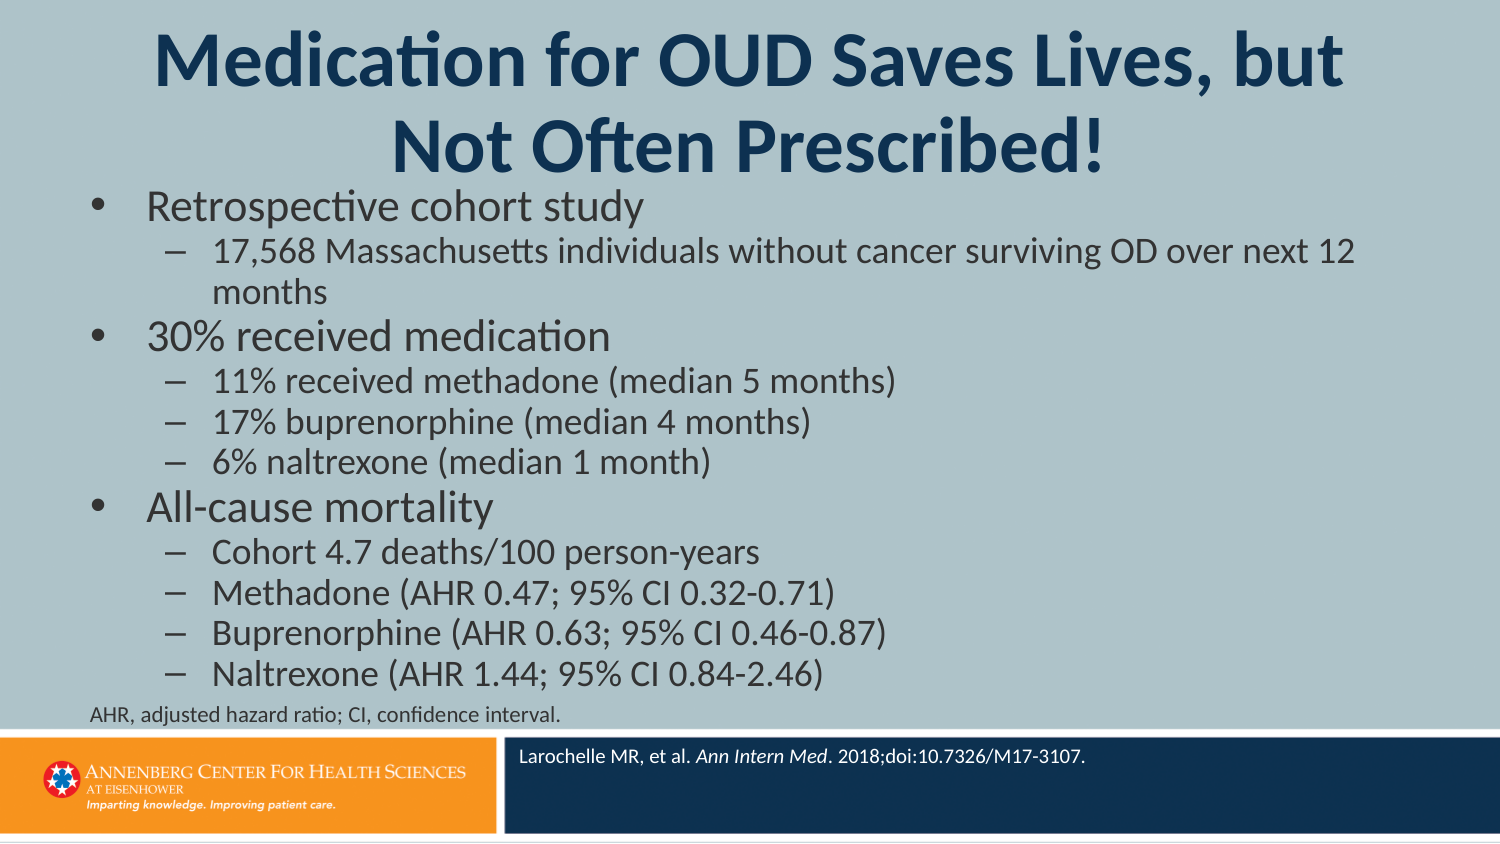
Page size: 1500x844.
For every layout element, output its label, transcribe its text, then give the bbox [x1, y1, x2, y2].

list Retrospective cohort study 17,568 Massachusetts individuals without cancer surviving OD over next 12 months 30% received medication 11% received methadone (median 5 months) 17% buprenorphine (median 4 months) 6% naltrexone (median 1 month) All-cause mortality Cohort 4.7 deaths/100 person-years Methadone (AHR 0.47; 95% CI 0.32-0.71) Buprenorphine (AHR 0.63; 95% CI 0.46-0.87) Naltrexone (AHR 1.44; 95% CI 0.84-2.46) [75, 174, 1425, 692]
picture [0, 0, 1500, 844]
text_box AHR, adjusted hazard ratio; CI, confidence interval. [75, 692, 1244, 735]
list Larochelle MR, et al. Ann Intern Med. 2018;doi:10.7326/M17-3107. [504, 737, 1425, 827]
title Medication for OUD Saves Lives, but Not Often Prescribed! [75, 33, 1425, 174]
